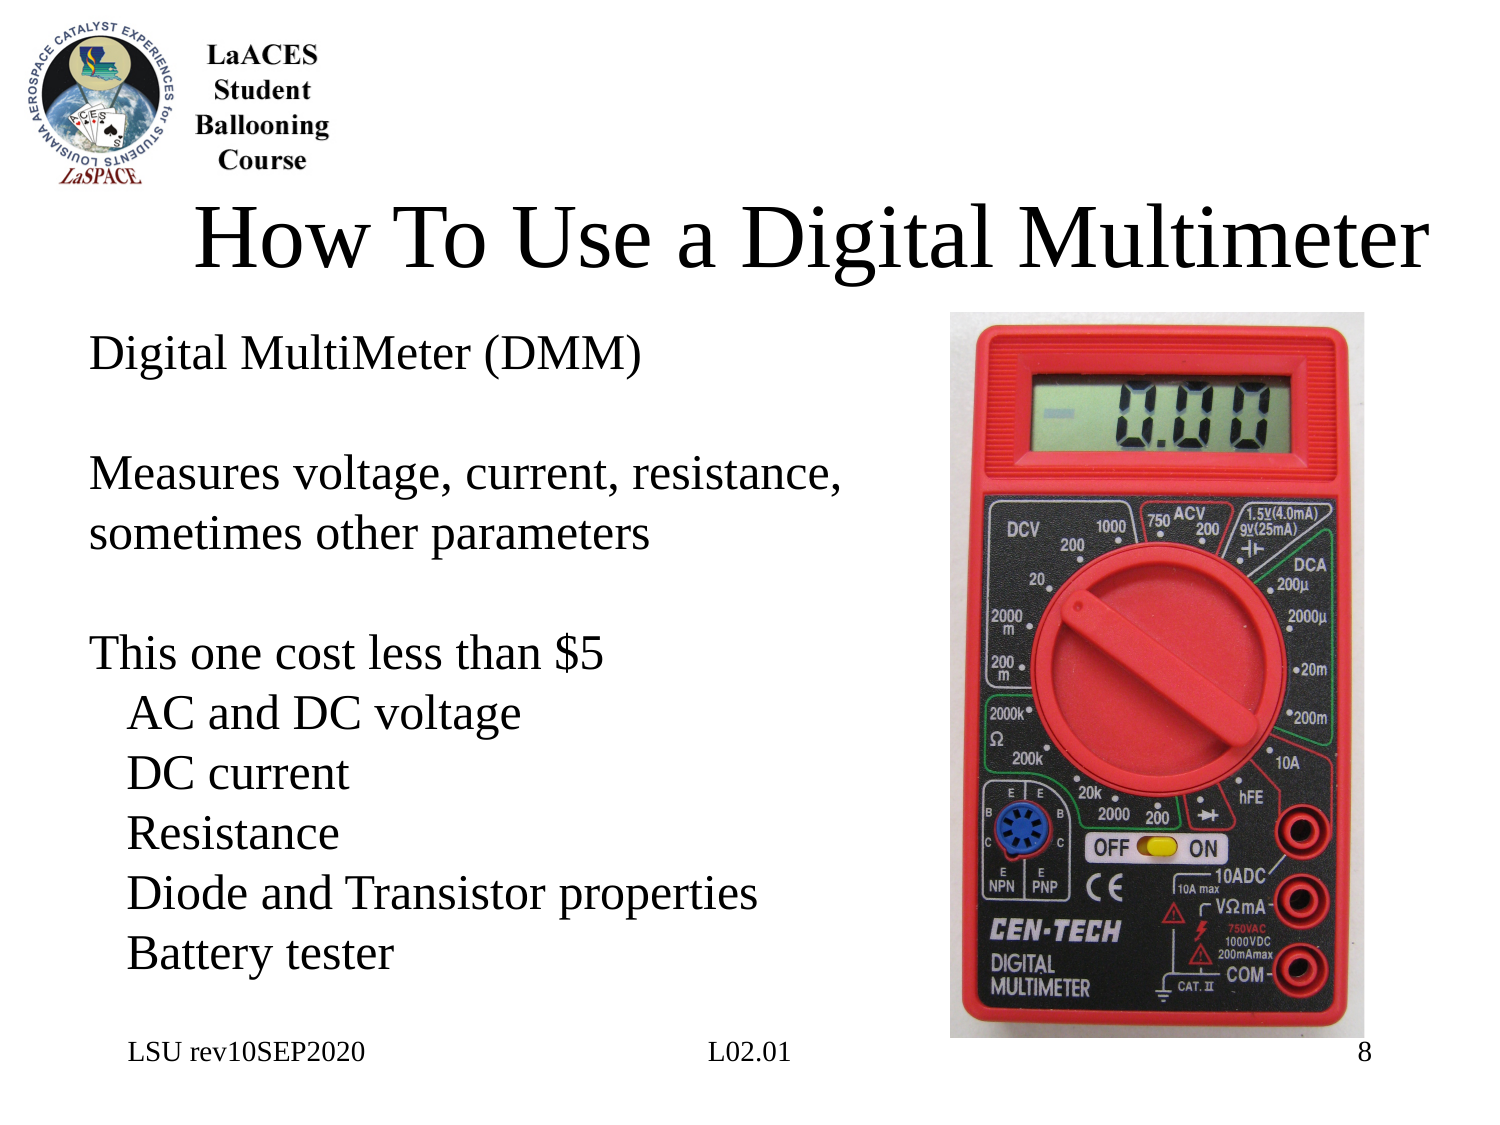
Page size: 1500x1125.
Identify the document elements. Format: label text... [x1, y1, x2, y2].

footer L02.01 [512, 1025, 988, 1100]
text_box Digital MultiMeter (DMM) Measures voltage, current, resistance, sometimes other parameters This one cost less than $5 AC and DC voltage DC current Resistance Diode and Transistor properties Battery tester [74, 312, 871, 988]
title How To Use a Digital Multimeter [174, 137, 1450, 325]
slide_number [112, 1025, 425, 1100]
picture [0, 0, 1500, 1125]
slide_number 8 [1074, 1025, 1388, 1100]
